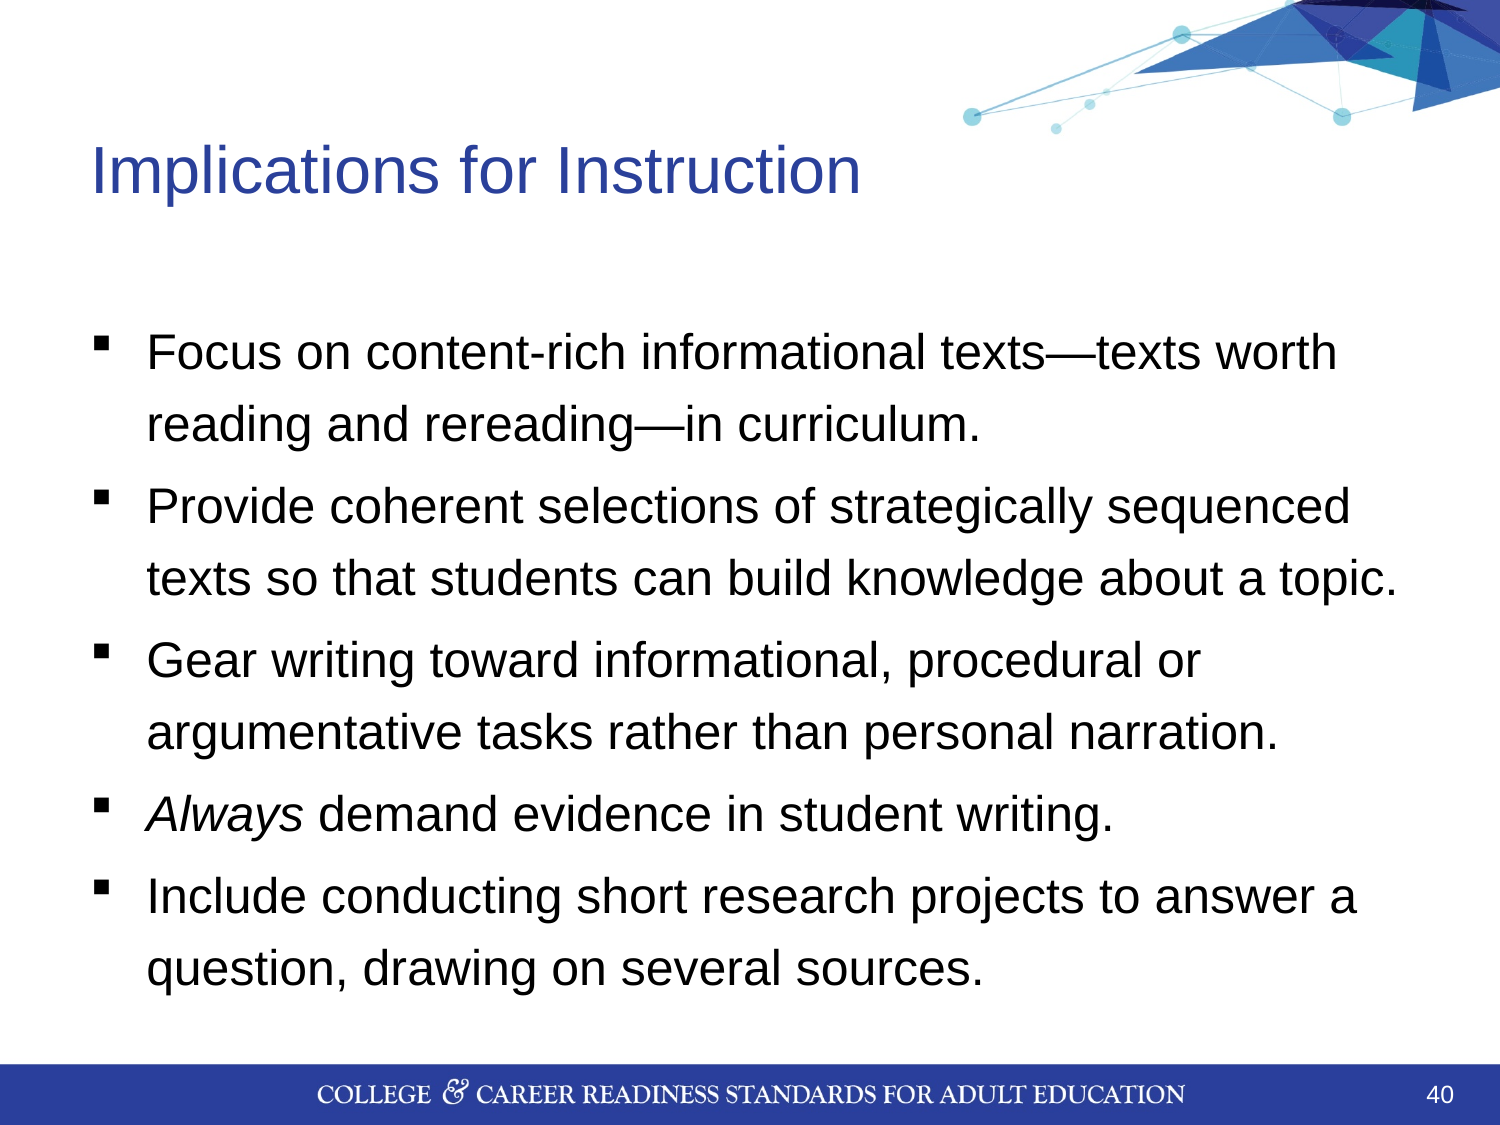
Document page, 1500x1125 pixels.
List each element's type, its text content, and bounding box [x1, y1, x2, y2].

title Implications for Instruction [75, 70, 1425, 263]
picture [0, 0, 1500, 1125]
slide_number 41 [1119, 1063, 1470, 1124]
list Focus on content-rich informational texts—texts worth reading and rereading—in curriculum. Provide coherent selections of strategically sequenced texts so that students can build knowledge about a topic. Gear writing toward informational, procedural or argumentative tasks rather than personal narration. Always demand evidence in student writing. Include conducting short research projects to answer a question, drawing on several sources. [75, 299, 1425, 1125]
